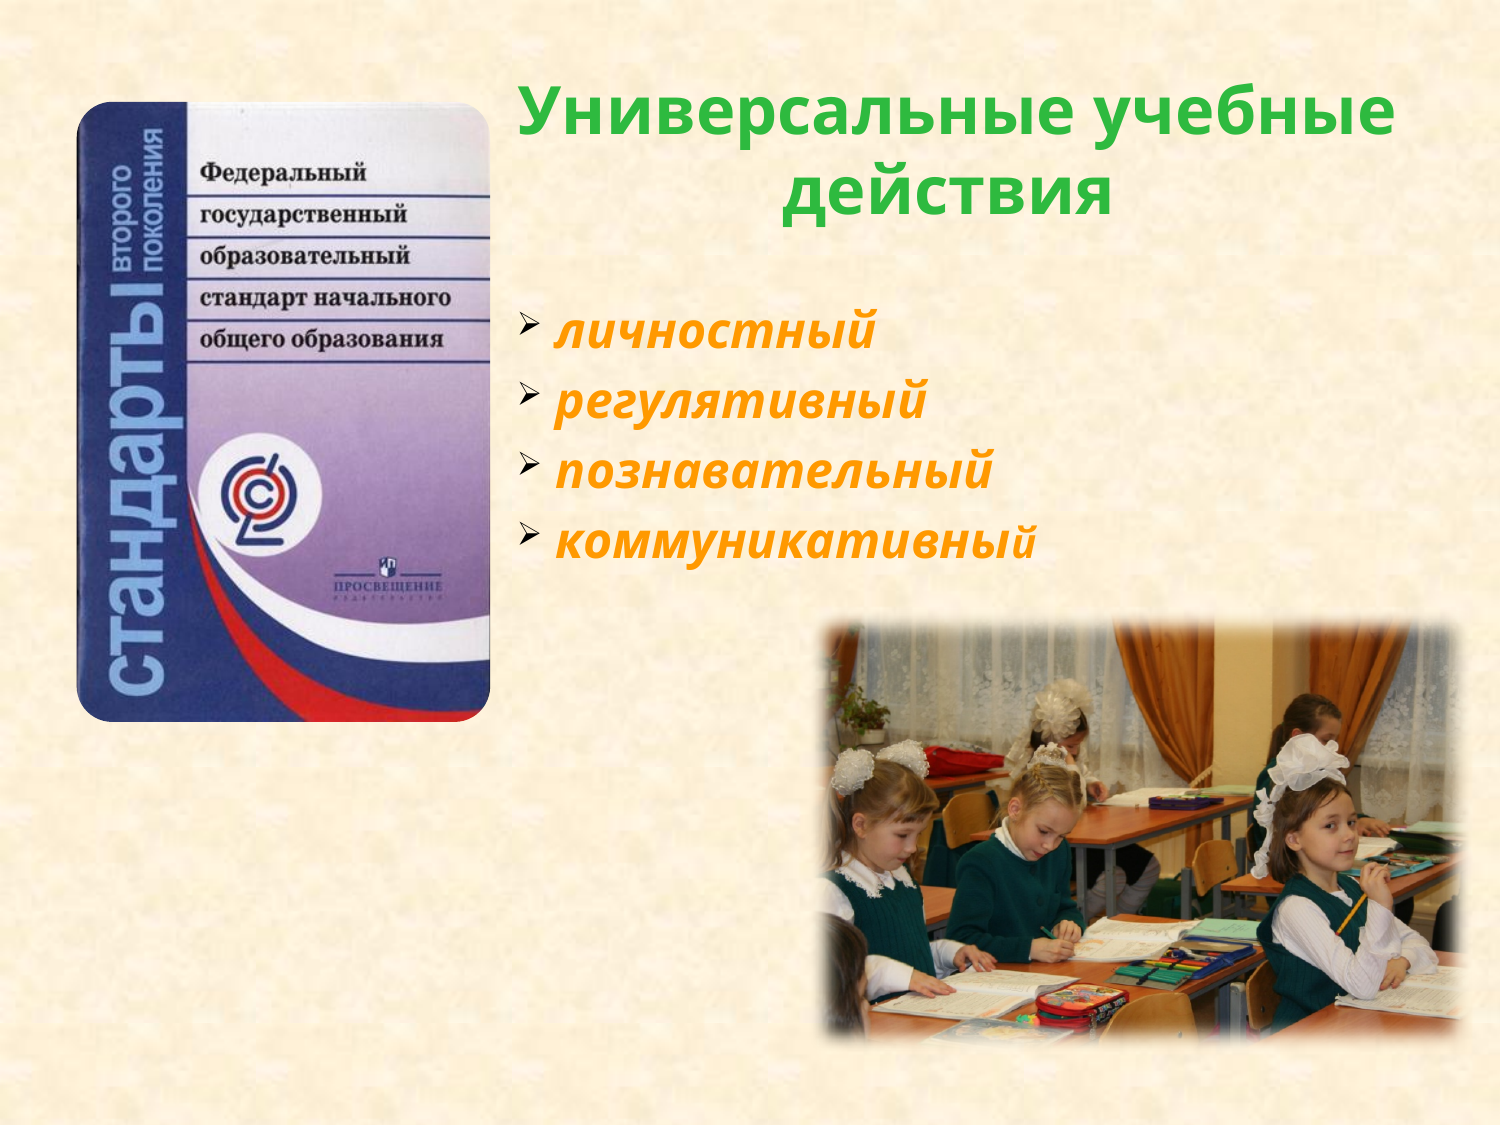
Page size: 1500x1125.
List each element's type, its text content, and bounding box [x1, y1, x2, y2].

list личностный регулятивный познавательный коммуникативный [535, 290, 1425, 659]
title Универсальные учебные действия [490, 42, 1425, 290]
picture [0, 0, 1500, 1125]
